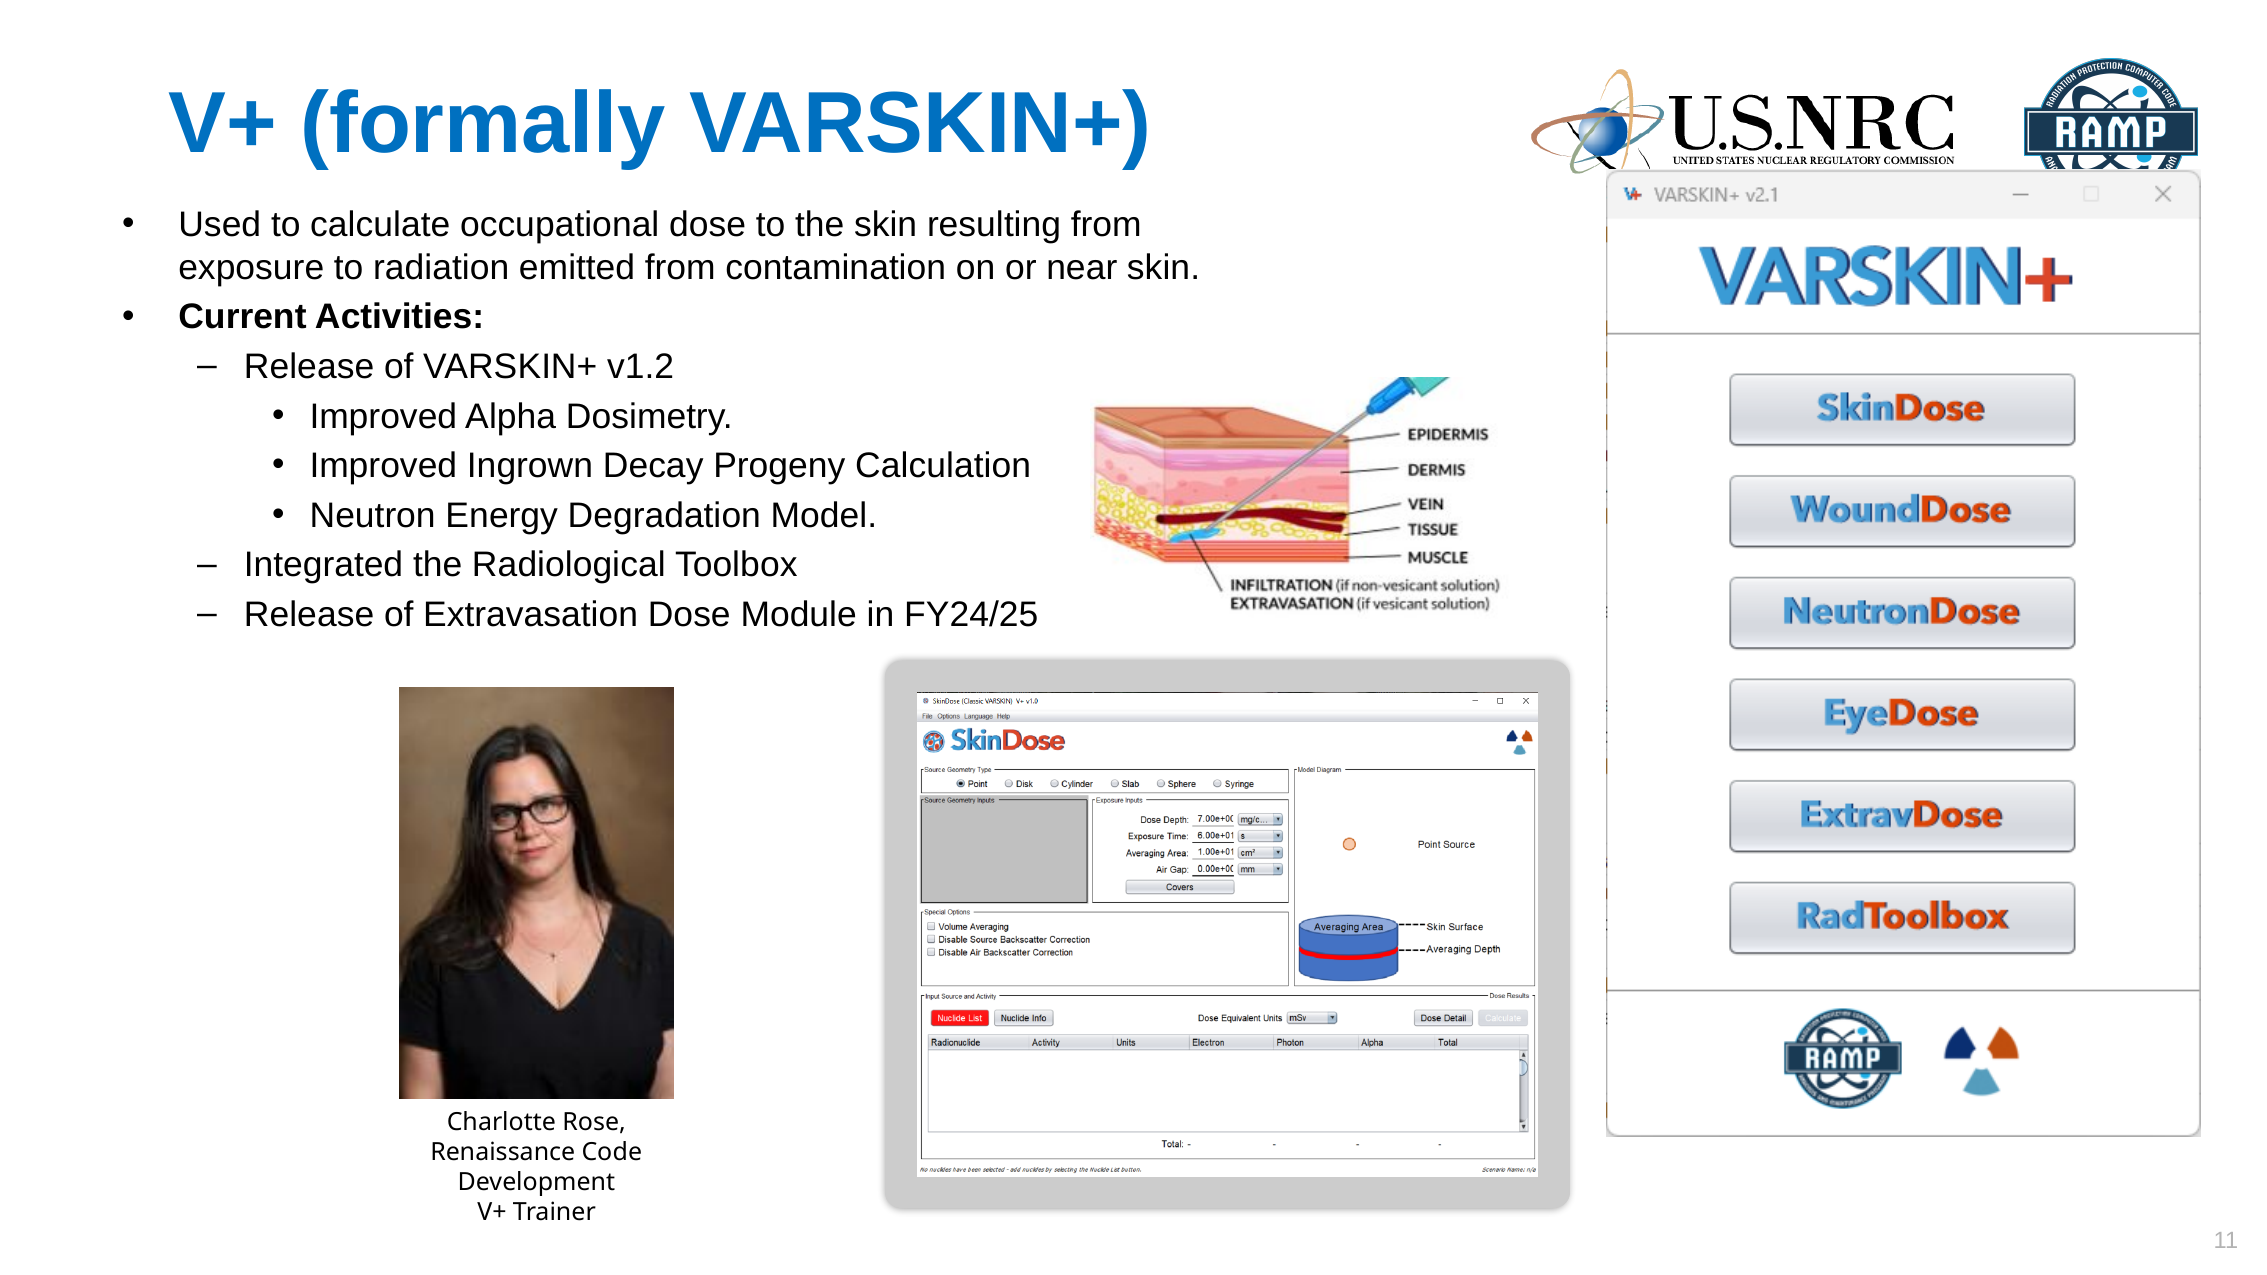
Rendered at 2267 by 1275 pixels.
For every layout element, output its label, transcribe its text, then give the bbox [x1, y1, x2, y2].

text_box Charlotte Rose, Renaissance Code Development V+ Trainer [334, 1098, 739, 1233]
text_box V+ (formally VARSKIN+) [114, 43, 1207, 192]
picture [398, 686, 674, 1099]
picture [1090, 376, 1528, 620]
slide_number 11 [2168, 1204, 2239, 1275]
picture [915, 691, 1539, 1178]
picture [1529, 58, 2201, 1138]
text_box Used to calculate occupational dose to the skin resulting from exposure to radiation emitted from contamination on or near skin. Current Activities: Release of VARSKIN+ v1.2 Improved Alpha Dosimetry. Improved Ingrown Decay Progeny Calculation Neutron Energy Degradation Model. Integrated the Radiological Toolbox Release of Extravasation Dose Module in FY24/25 [105, 192, 1242, 693]
